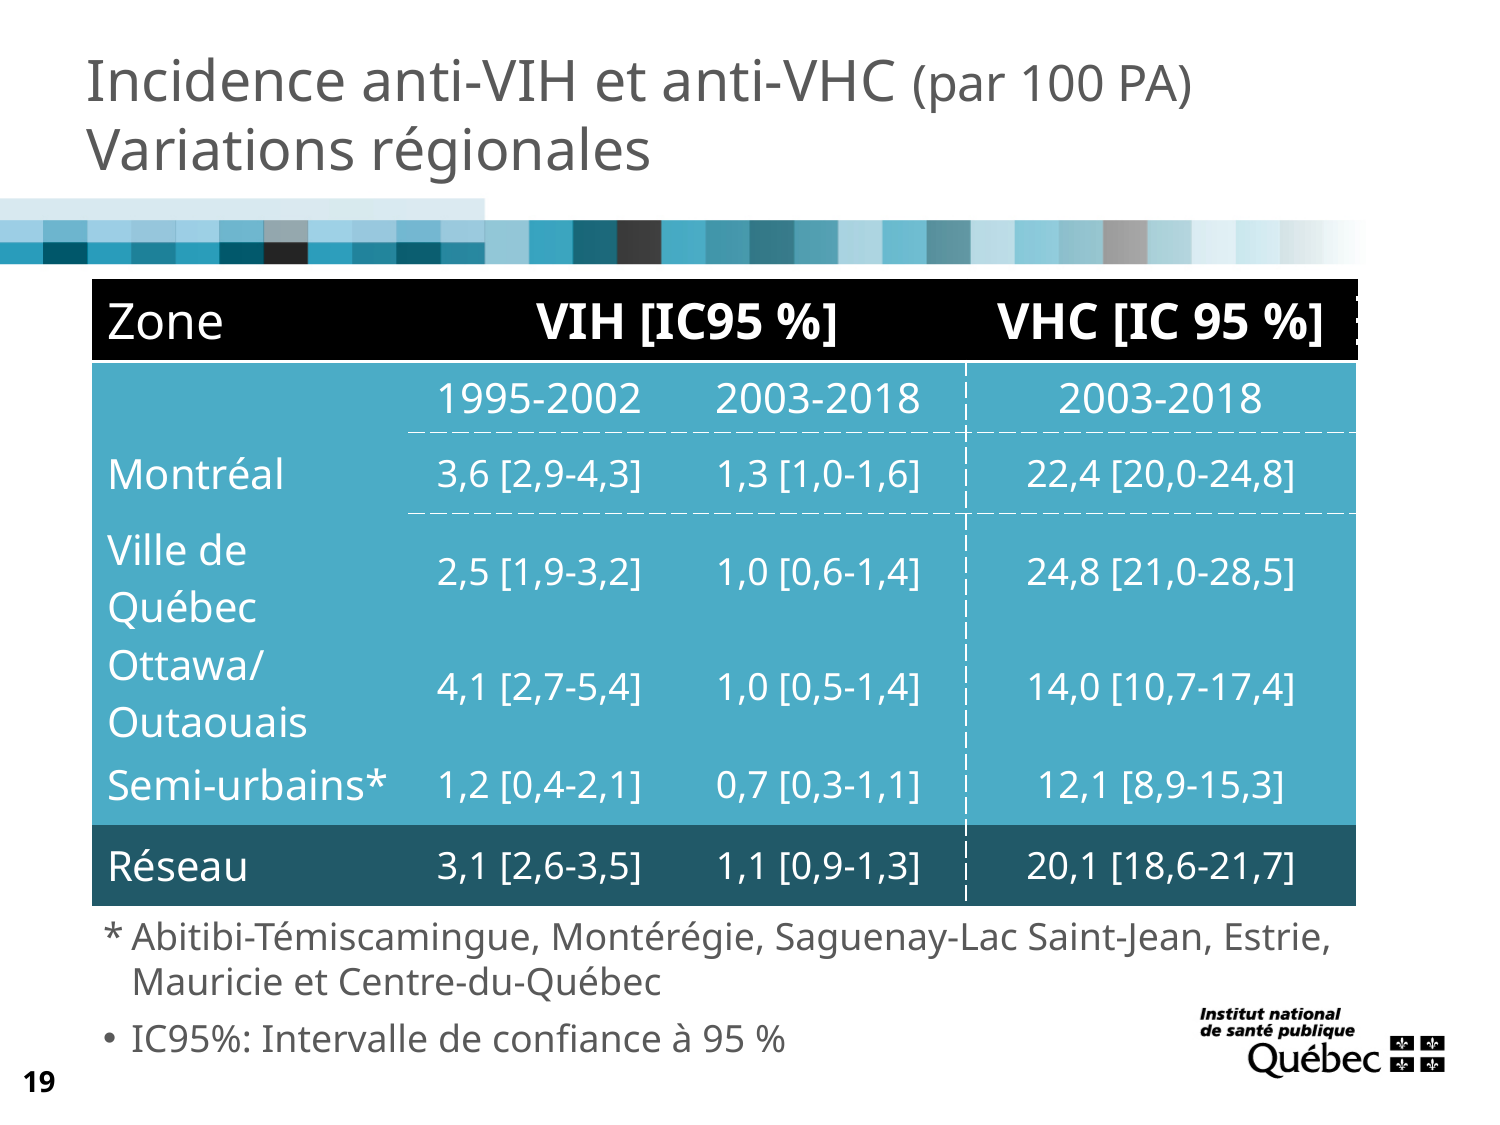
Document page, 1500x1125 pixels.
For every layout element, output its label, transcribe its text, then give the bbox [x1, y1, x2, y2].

table_cell 1,0 [0,6-1,4] [671, 514, 966, 629]
table_header VIH [IC95 %] [408, 279, 966, 360]
text_box * Abitibi-Témiscamingue, Montérégie, Saguenay-Lac Saint-Jean, Estrie, Mauricie et Centre-du-Québec IC95%: Intervalle de confiance à 95 % [88, 905, 1465, 1068]
table_cell 22,4 [20,0-24,8] [966, 433, 1356, 514]
table_cell [92, 363, 408, 433]
table_cell Montréal [92, 433, 408, 514]
table_cell 2,5 [1,9-3,2] [408, 514, 671, 629]
table_cell 2003-2018 [671, 363, 966, 433]
table_cell 14,0 [10,7-17,4] [966, 629, 1356, 744]
table_cell 12,1 [8,9-15,3] [966, 744, 1356, 825]
table_cell 3,6 [2,9-4,3] [408, 433, 671, 514]
table_cell 4,1 [2,7-5,4] [408, 629, 671, 744]
table_cell 0,7 [0,3-1,1] [671, 744, 966, 825]
table_cell 1,3 [1,0-1,6] [671, 433, 966, 514]
table_cell 3,1 [2,6-3,5] [408, 825, 671, 906]
table_cell 24,8 [21,0-28,5] [966, 514, 1356, 629]
table_header Zone [92, 279, 408, 360]
table_cell 1,0 [0,5-1,4] [671, 629, 966, 744]
table_header VHC [IC 95 %] [966, 279, 1356, 360]
table_cell Ottawa/Outaouais [92, 629, 408, 744]
table_cell 1995-2002 [408, 363, 671, 433]
table_cell Réseau [92, 825, 408, 906]
table_cell 2003-2018 [966, 363, 1356, 433]
table_cell 20,1 [18,6-21,7] [966, 825, 1356, 906]
picture [0, 0, 1500, 1125]
title Incidence anti-VIH et anti-VHC (par 100 PA) Variations régionales [71, 19, 1281, 207]
table_cell 1,2 [0,4-2,1] [408, 744, 671, 825]
table_cell 1,1 [0,9-1,3] [671, 825, 966, 906]
table_cell Semi-urbains* [92, 744, 408, 825]
text_box 19 [0, 1055, 71, 1125]
table_cell Ville de Québec [92, 514, 408, 629]
